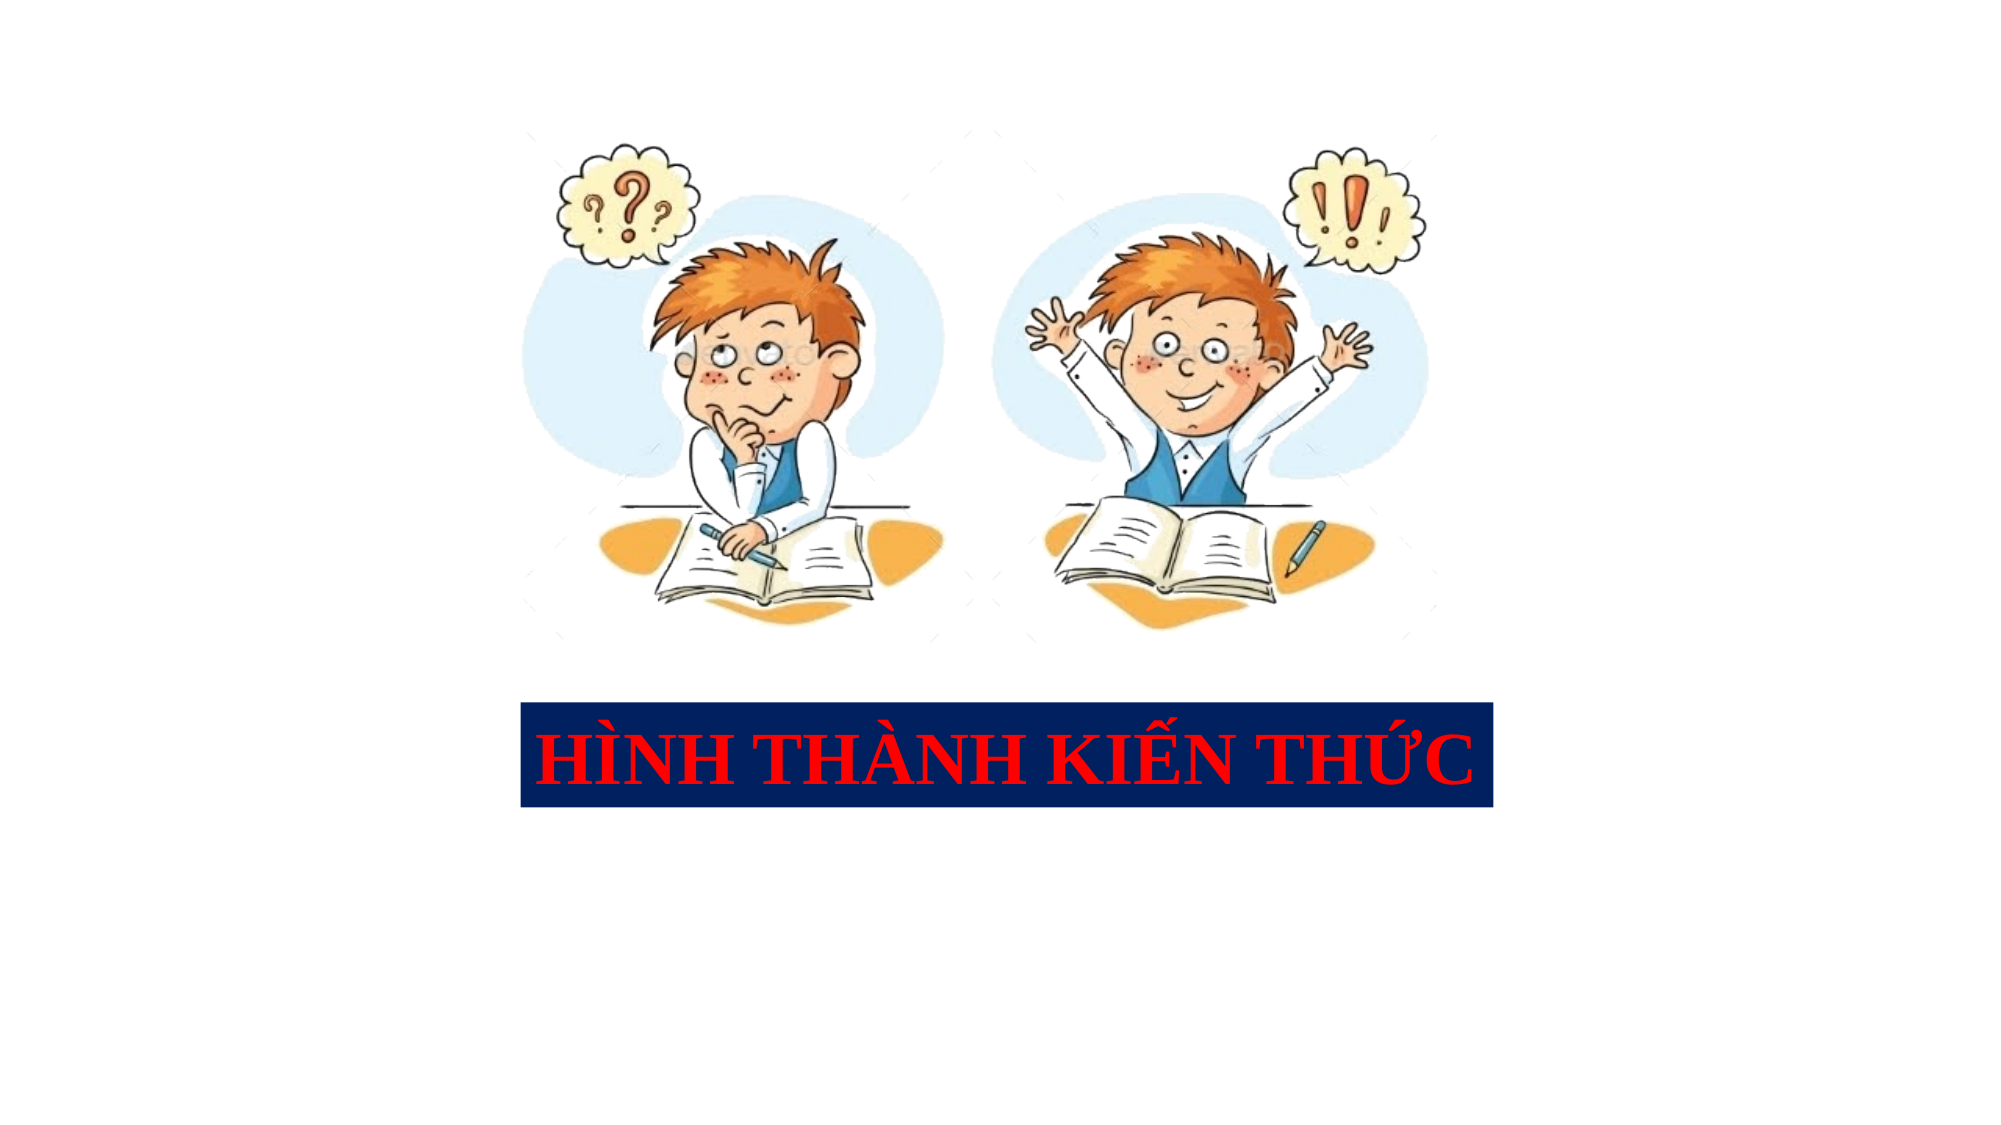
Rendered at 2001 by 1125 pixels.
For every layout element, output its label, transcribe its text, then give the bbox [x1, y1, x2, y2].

picture [514, 118, 1437, 654]
text_box HÌNH THÀNH KIẾN THỨC [520, 702, 1494, 808]
